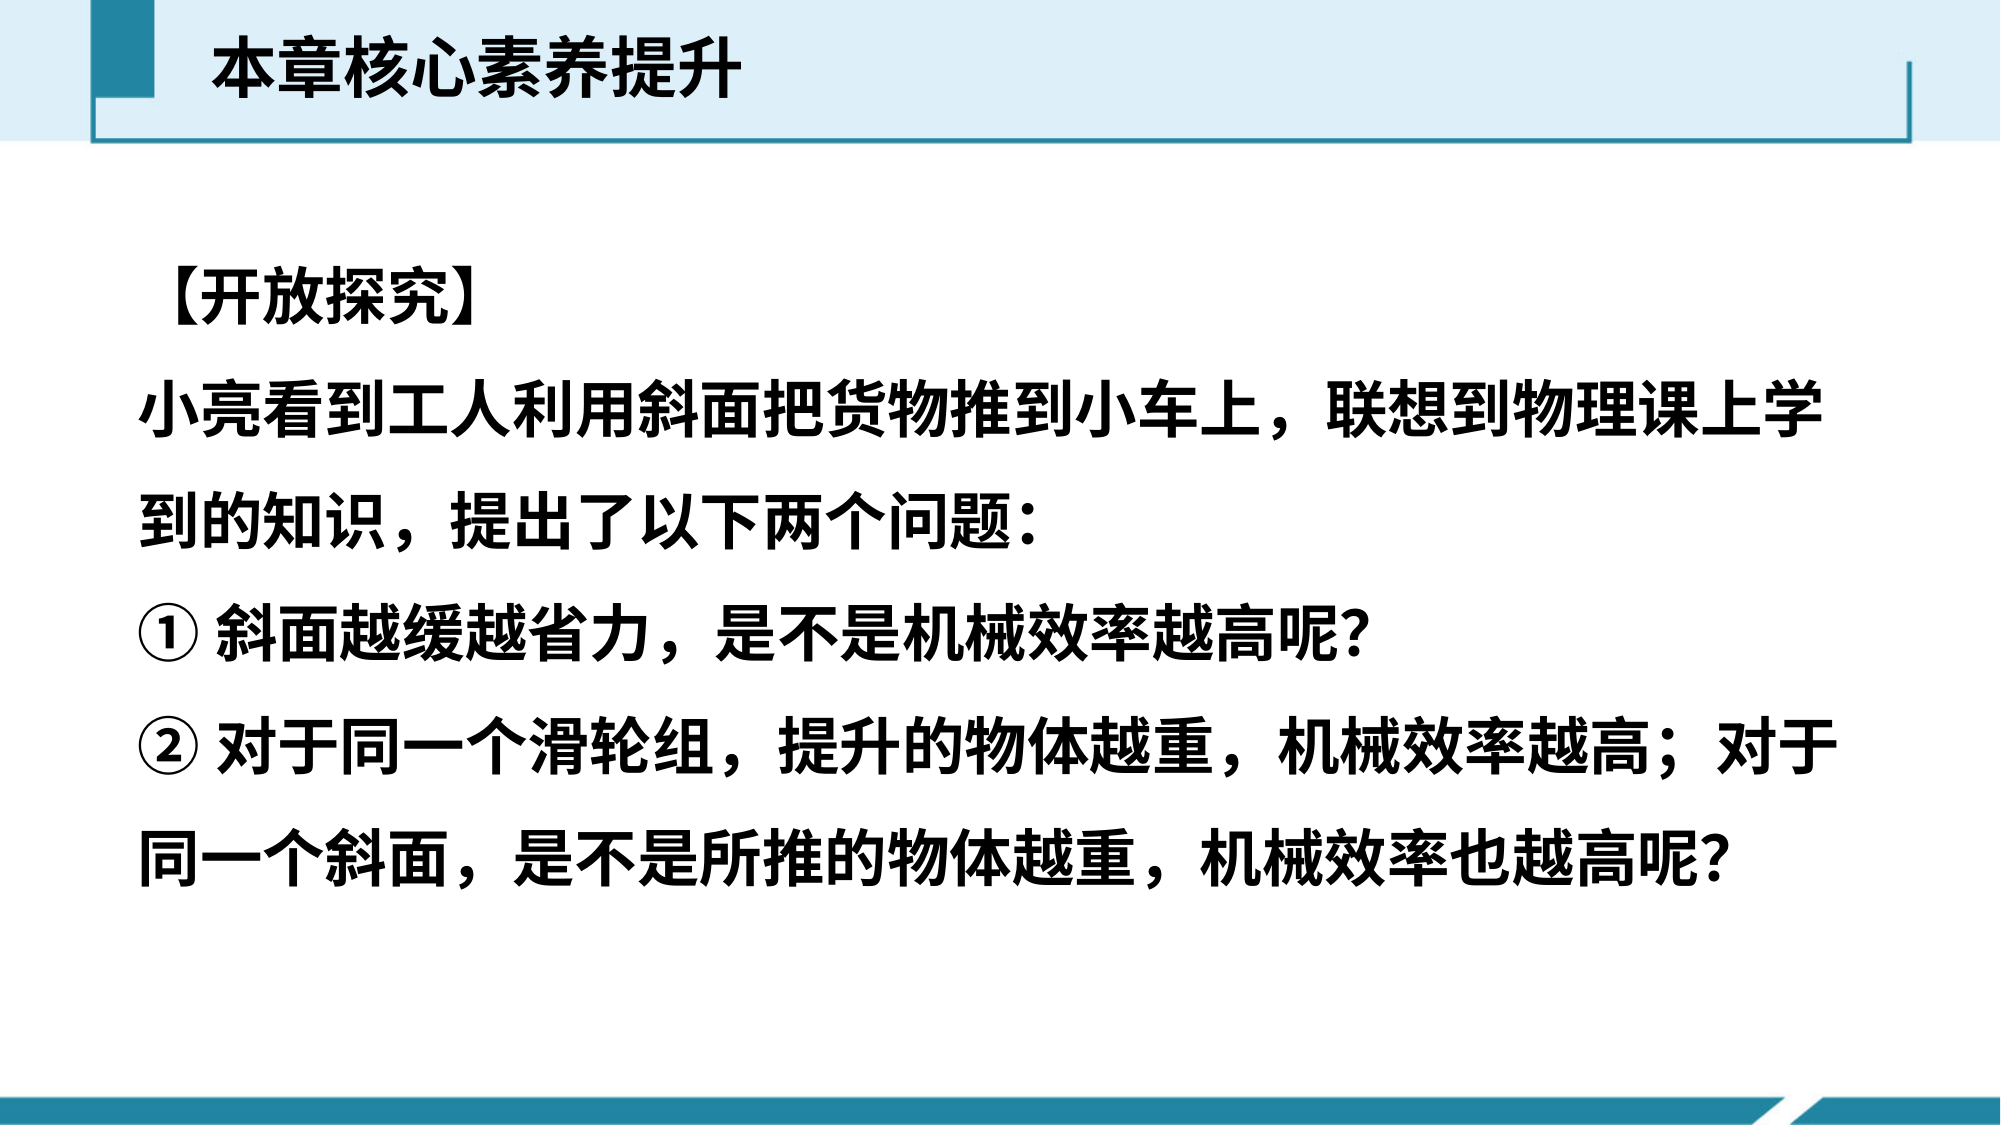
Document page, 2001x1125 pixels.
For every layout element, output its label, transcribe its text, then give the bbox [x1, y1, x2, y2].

text_box 本章核心素养提升 [195, 18, 759, 114]
picture [0, 0, 2001, 1125]
text_box 【开放探究】 小亮看到工人利用斜面把货物推到小车上，联想到物理课上学到的知识，提出了以下两个问题： ①斜面越缓越省力，是不是机械效率越高呢？ ②对于同一个滑轮组，提升的物体越重，机械效率越高；对于同一个斜面，是不是所推的物体越重，机械效率也越高呢？ [122, 212, 1885, 902]
